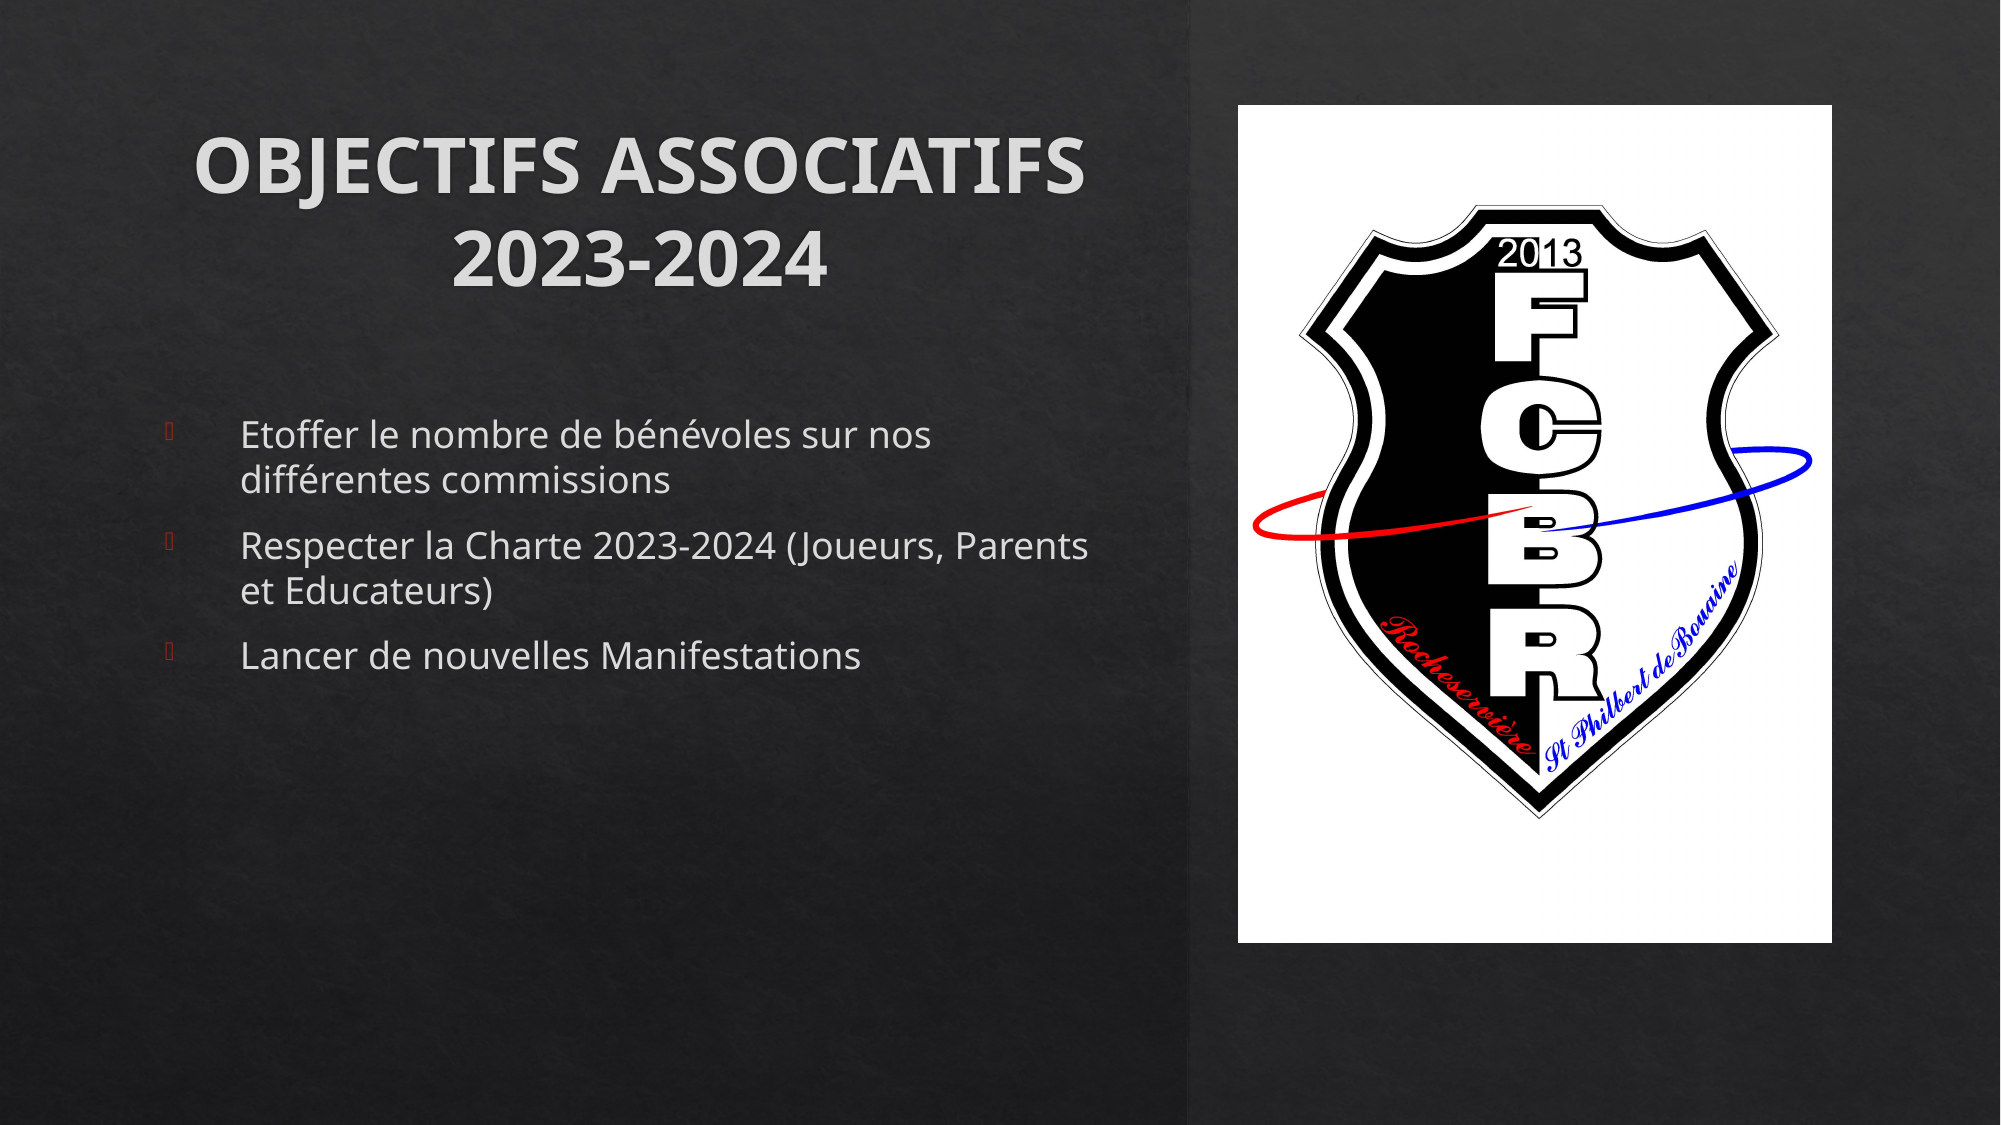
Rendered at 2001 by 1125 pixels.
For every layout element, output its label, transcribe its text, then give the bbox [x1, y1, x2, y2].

text_box Etoffer le nombre de bénévoles sur nos différentes commissions Respecter la Charte 2023-2024 (Joueurs, Parents et Educateurs) Lancer de nouvelles Manifestations [149, 349, 1131, 935]
picture [1186, 0, 2000, 1125]
title OBJECTIFS ASSOCIATIFS 2023-2024 [149, 99, 1131, 319]
